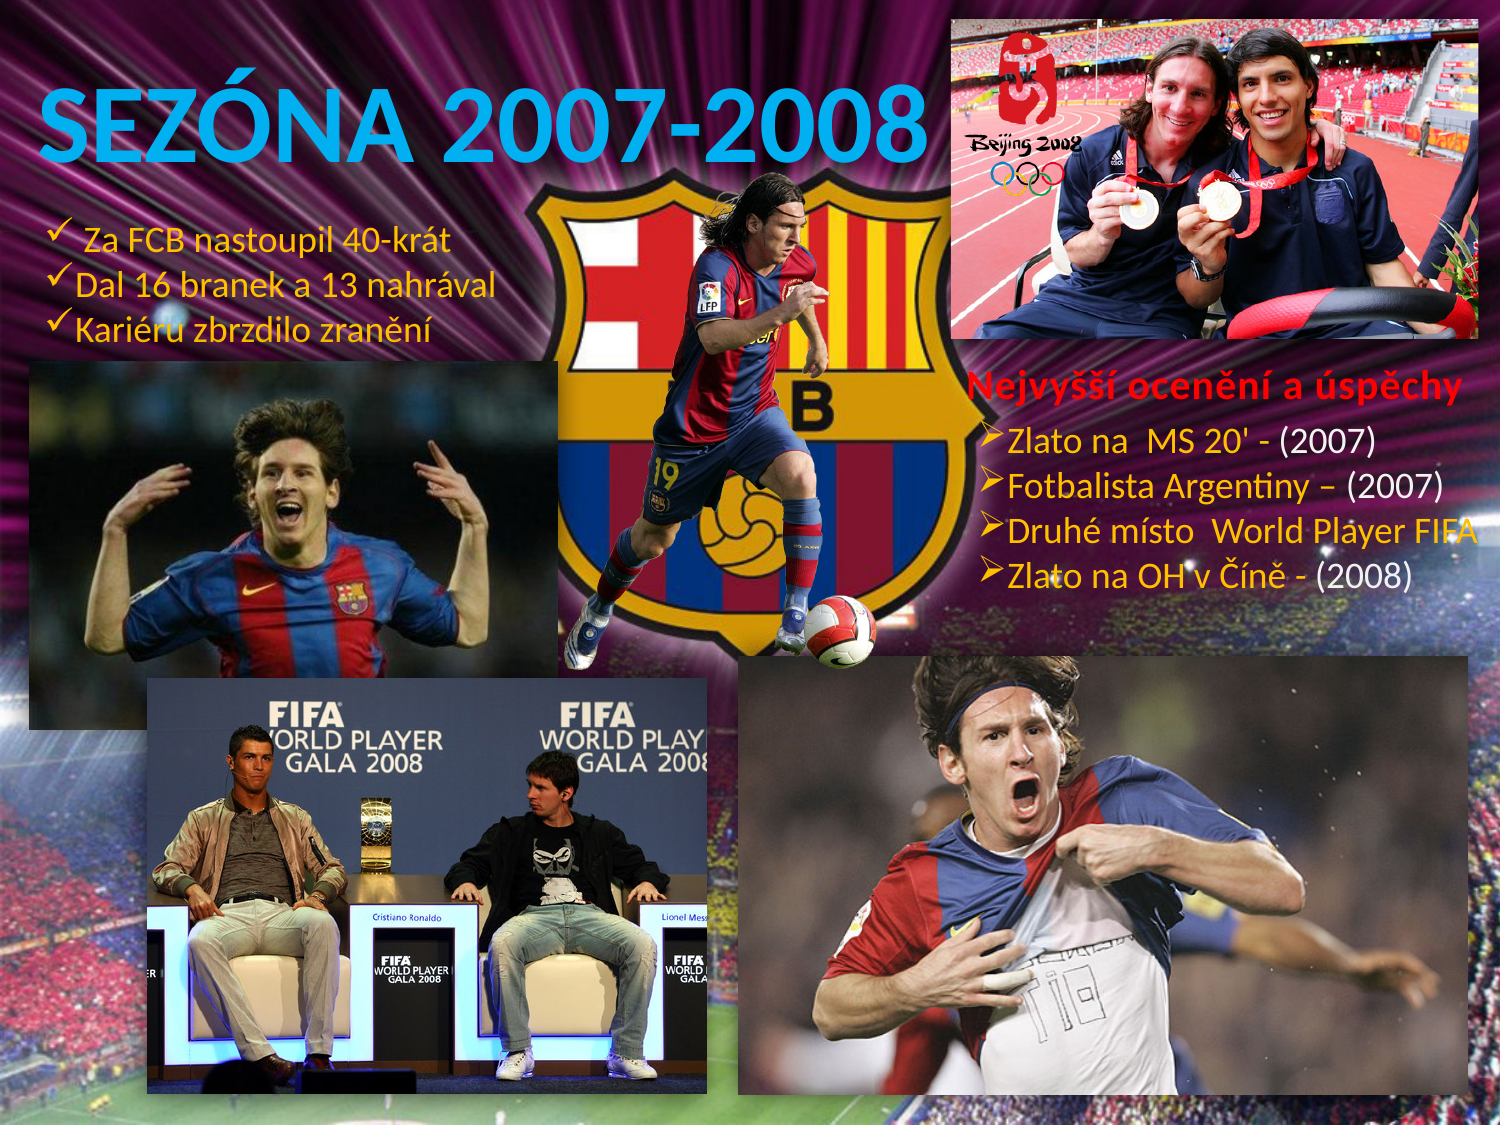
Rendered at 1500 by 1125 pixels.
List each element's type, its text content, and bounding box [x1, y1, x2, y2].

text_box Zlato na MS 20' - (2007) Fotbalista Argentiny – (2007) Druhé místo World Player FIFA Zlato na OH v Číně - (2008) [978, 415, 1500, 604]
text_box Sezóna 2007-2008 [22, 42, 945, 193]
text_box Nejvyšší ocenění a úspěchy [978, 349, 1500, 415]
text_box Za FCB nastoupil 40-krát Dal 16 branek a 13 nahrával Kariéru zbrzdilo zranění [29, 208, 526, 342]
picture [0, 0, 1500, 1125]
